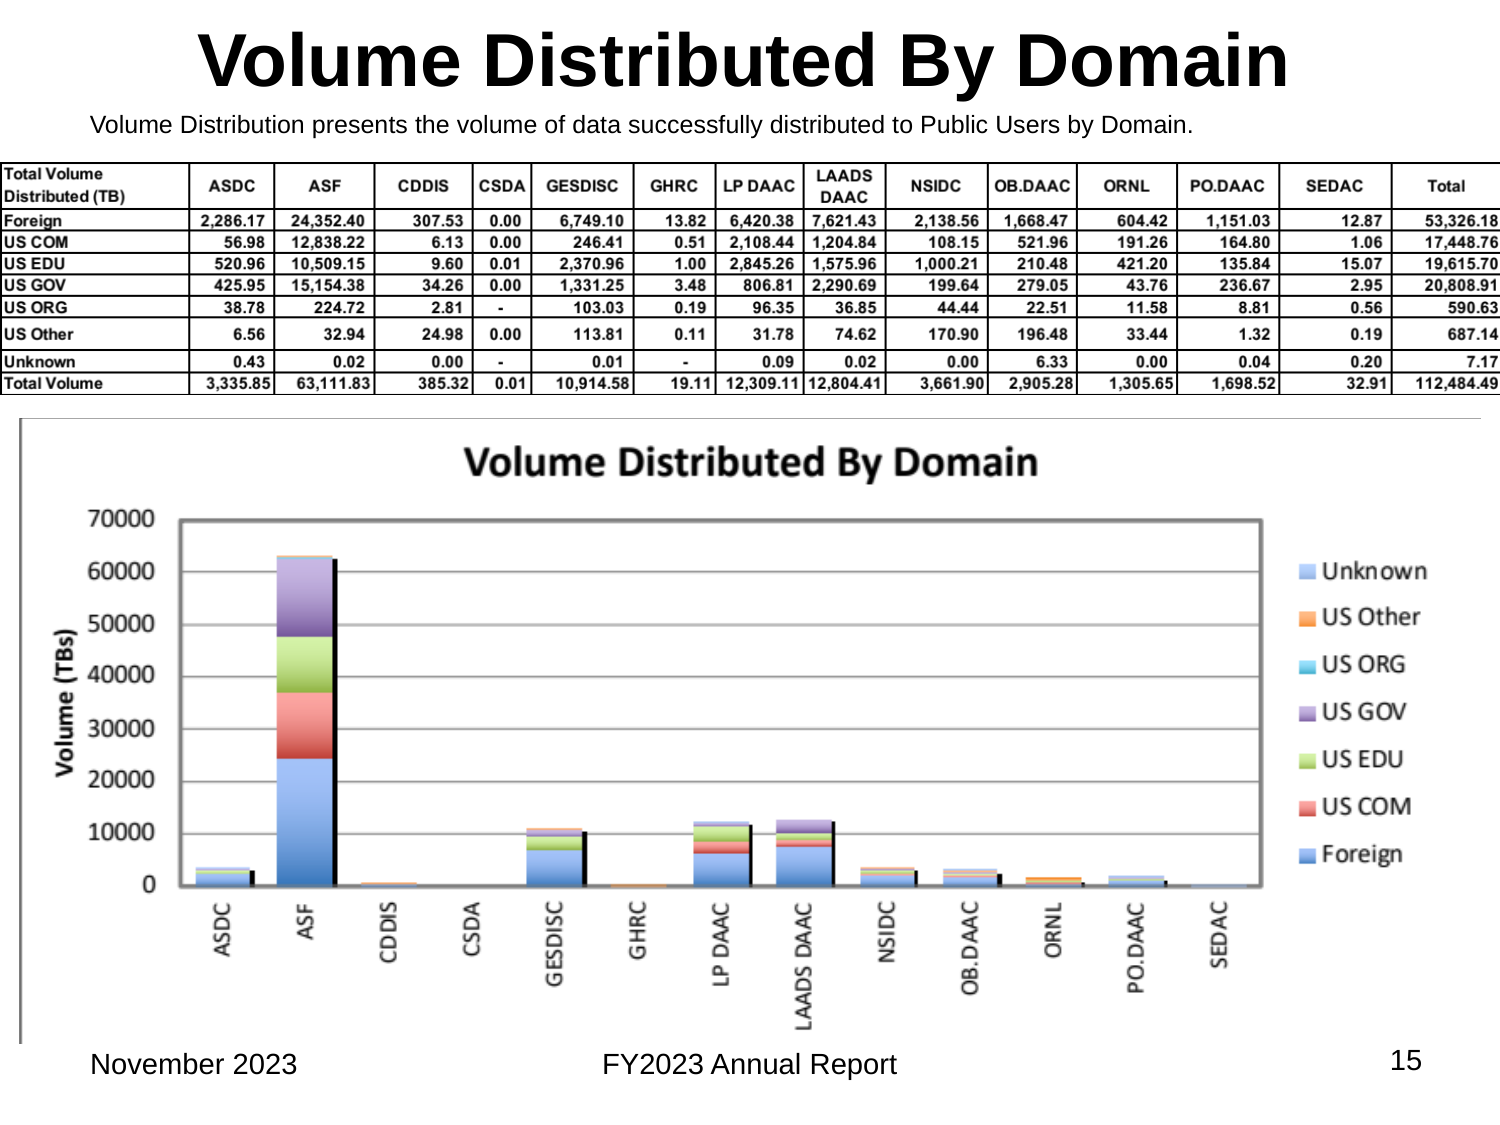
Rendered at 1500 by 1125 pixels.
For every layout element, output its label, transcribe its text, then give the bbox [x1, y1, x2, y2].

text_box Volume Distribution presents the volume of data successfully distributed to Public Users by Domain. [74, 101, 1338, 146]
picture [0, 162, 1500, 395]
footer FY2023 Annual Report [512, 1052, 988, 1116]
title Volume Distributed By Domain [69, 5, 1420, 107]
slide_number 15 [1087, 1052, 1438, 1113]
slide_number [74, 1052, 426, 1116]
picture [18, 417, 1482, 1044]
